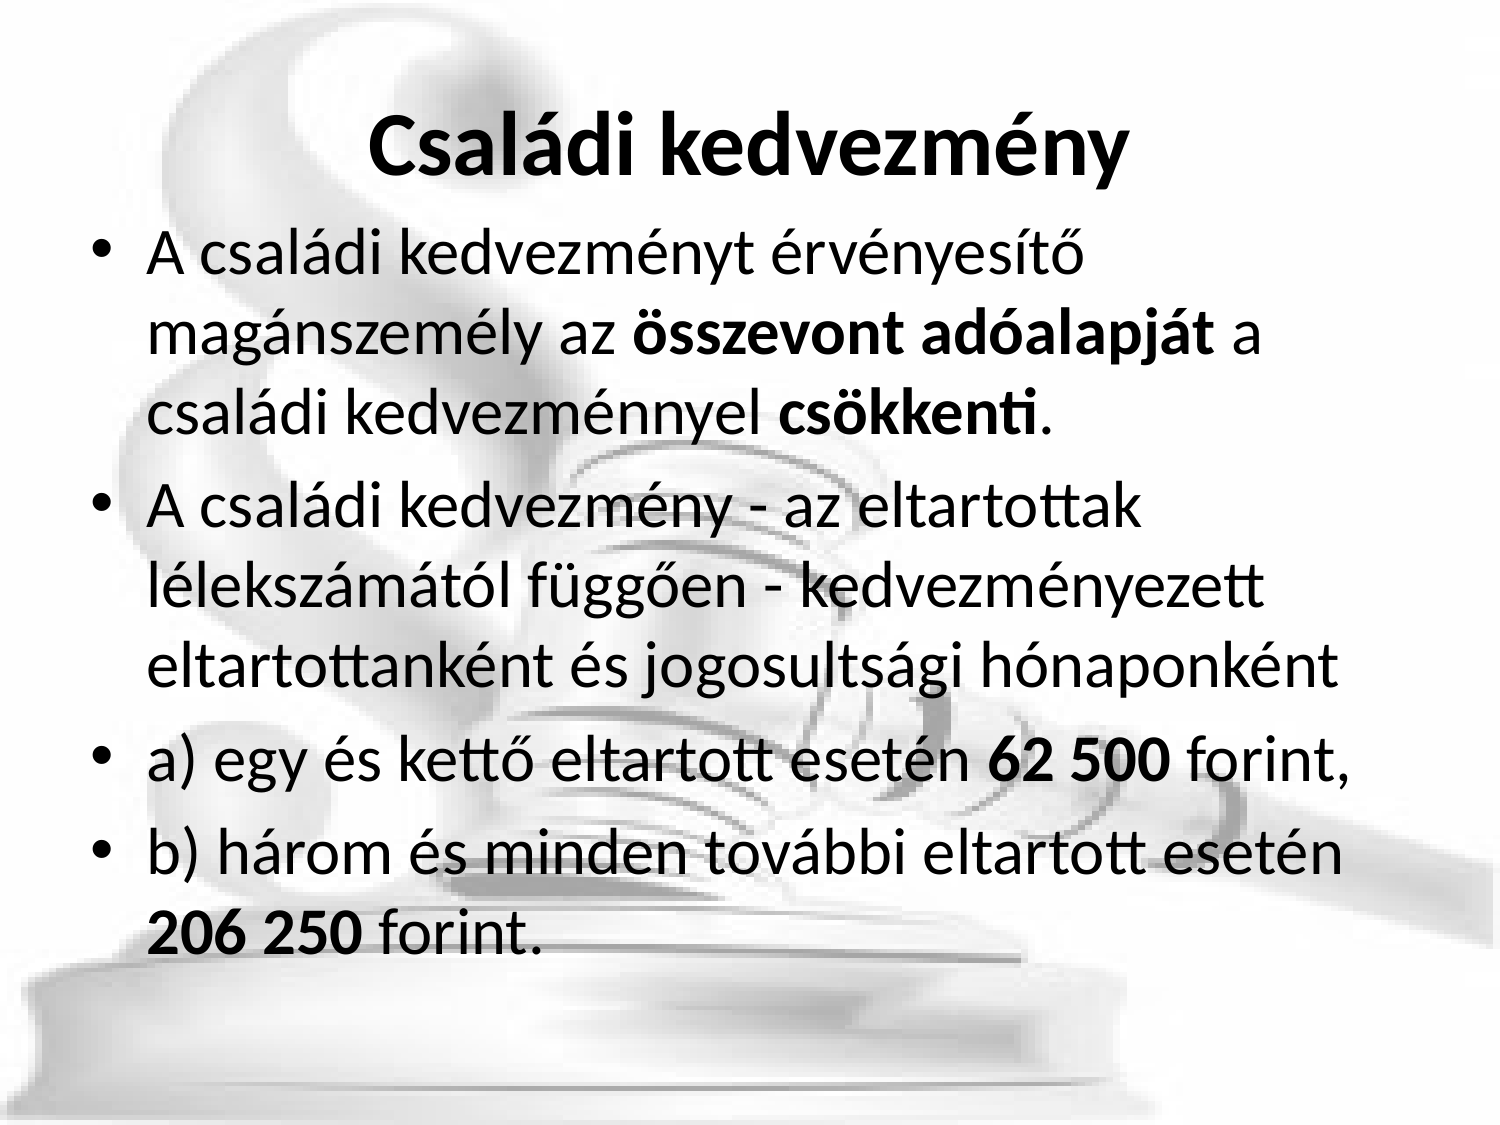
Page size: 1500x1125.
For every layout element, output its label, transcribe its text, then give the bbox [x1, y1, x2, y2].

title Családi kedvezmény [75, 45, 1425, 233]
table_cell Anyagértékesítés Szlovákiába (a vevő nem rendelkezik EU-s adószámmal) [0, 0, 1500, 1125]
list A családi kedvezményt érvényesítő magánszemély az összevont adóalapját a családi kedvezménnyel csökkenti. A családi kedvezmény - az eltartottak lélekszámától függően - kedvezményezett eltartottanként és jogosultsági hónaponként a) egy és kettő eltartott esetén 62 500 forint, b) három és minden további eltartott esetén 206 250 forint. [75, 233, 1425, 1010]
